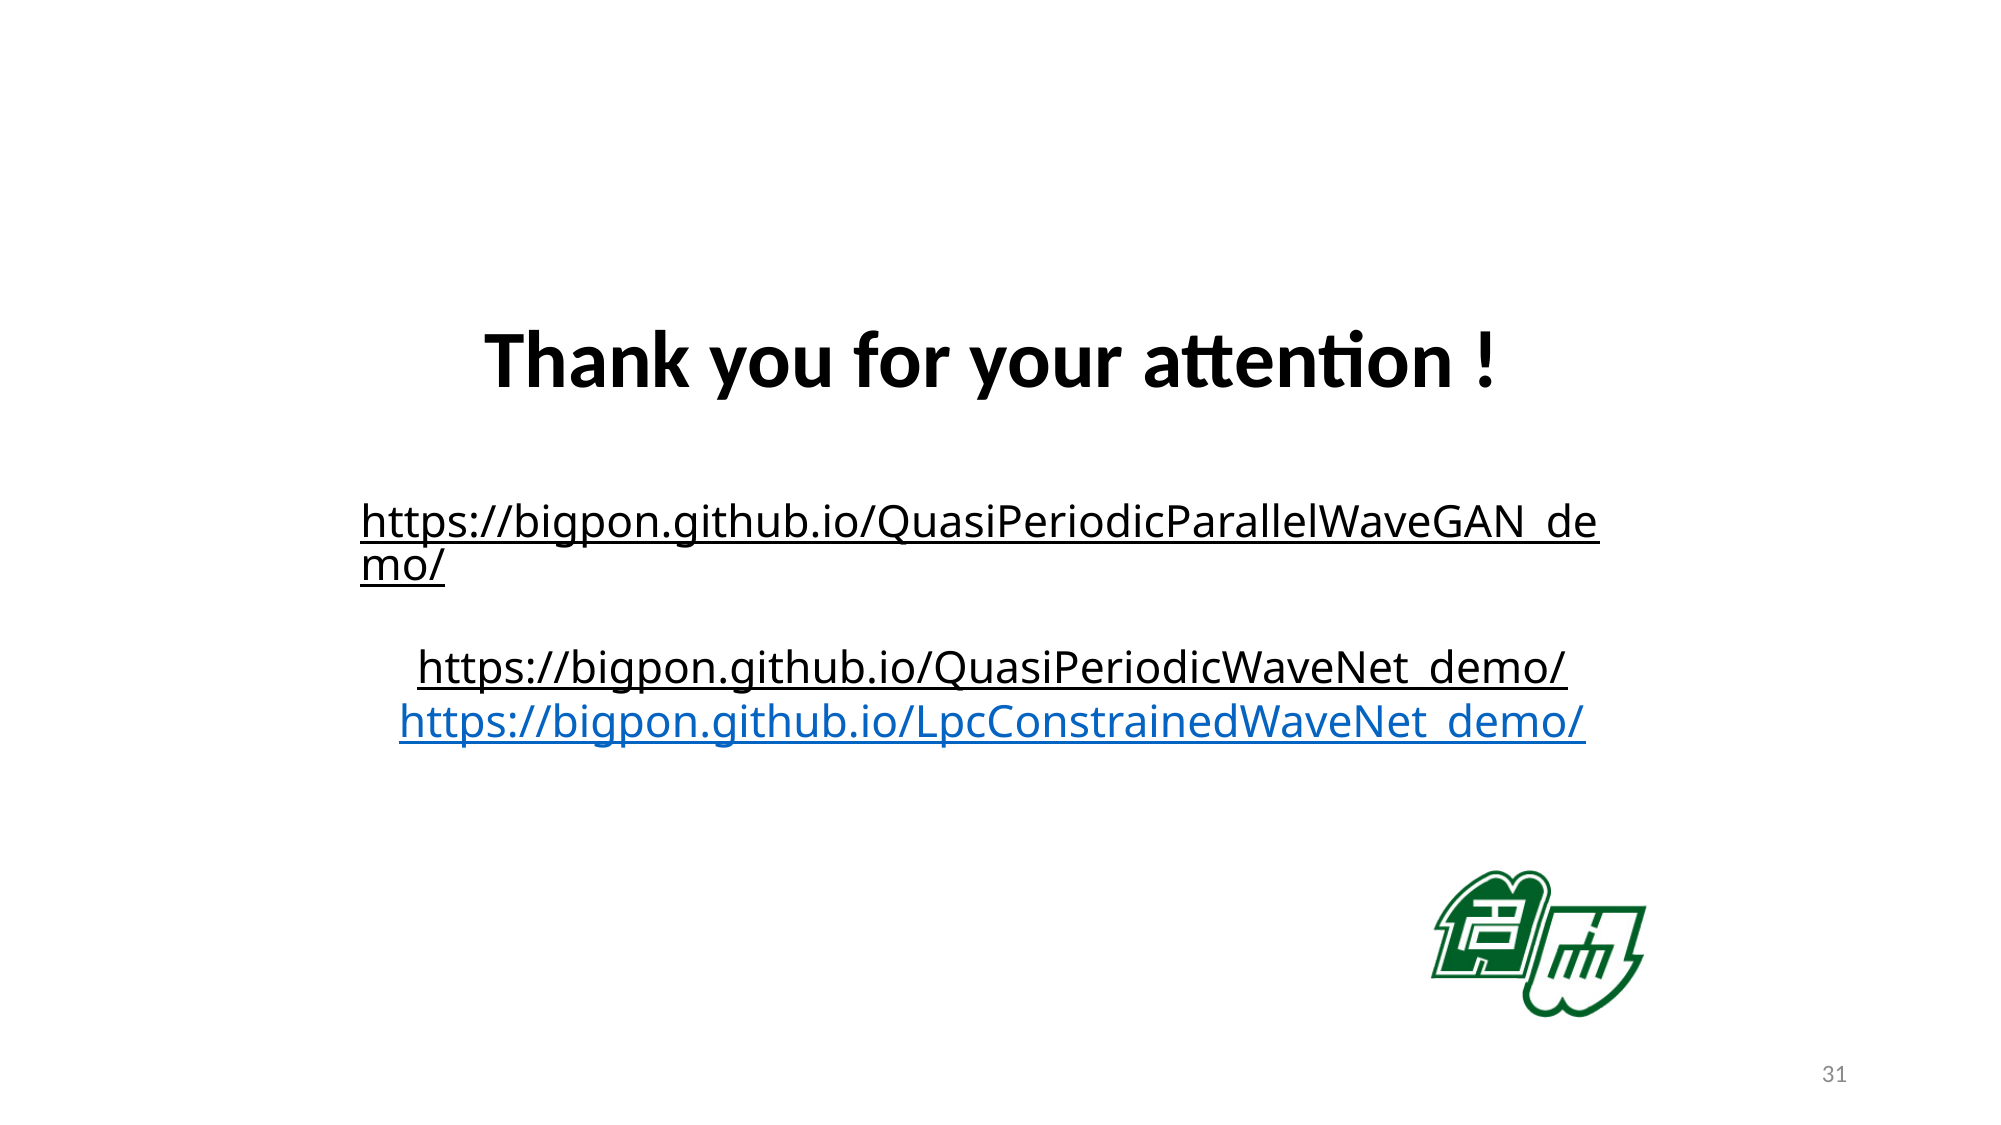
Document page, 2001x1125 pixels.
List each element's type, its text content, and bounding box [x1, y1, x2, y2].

title Thank you for your attention ! https://bigpon.github.io/QuasiPeriodicParallelWaveGAN_demo/ https://bigpon.github.io/QuasiPeriodicWaveNet_demo/ https://bigpon.github.io/LpcConstrainedWaveNet_demo/ [345, 307, 1640, 769]
picture [1426, 867, 1648, 1019]
slide_number 30 [1412, 1042, 1863, 1103]
